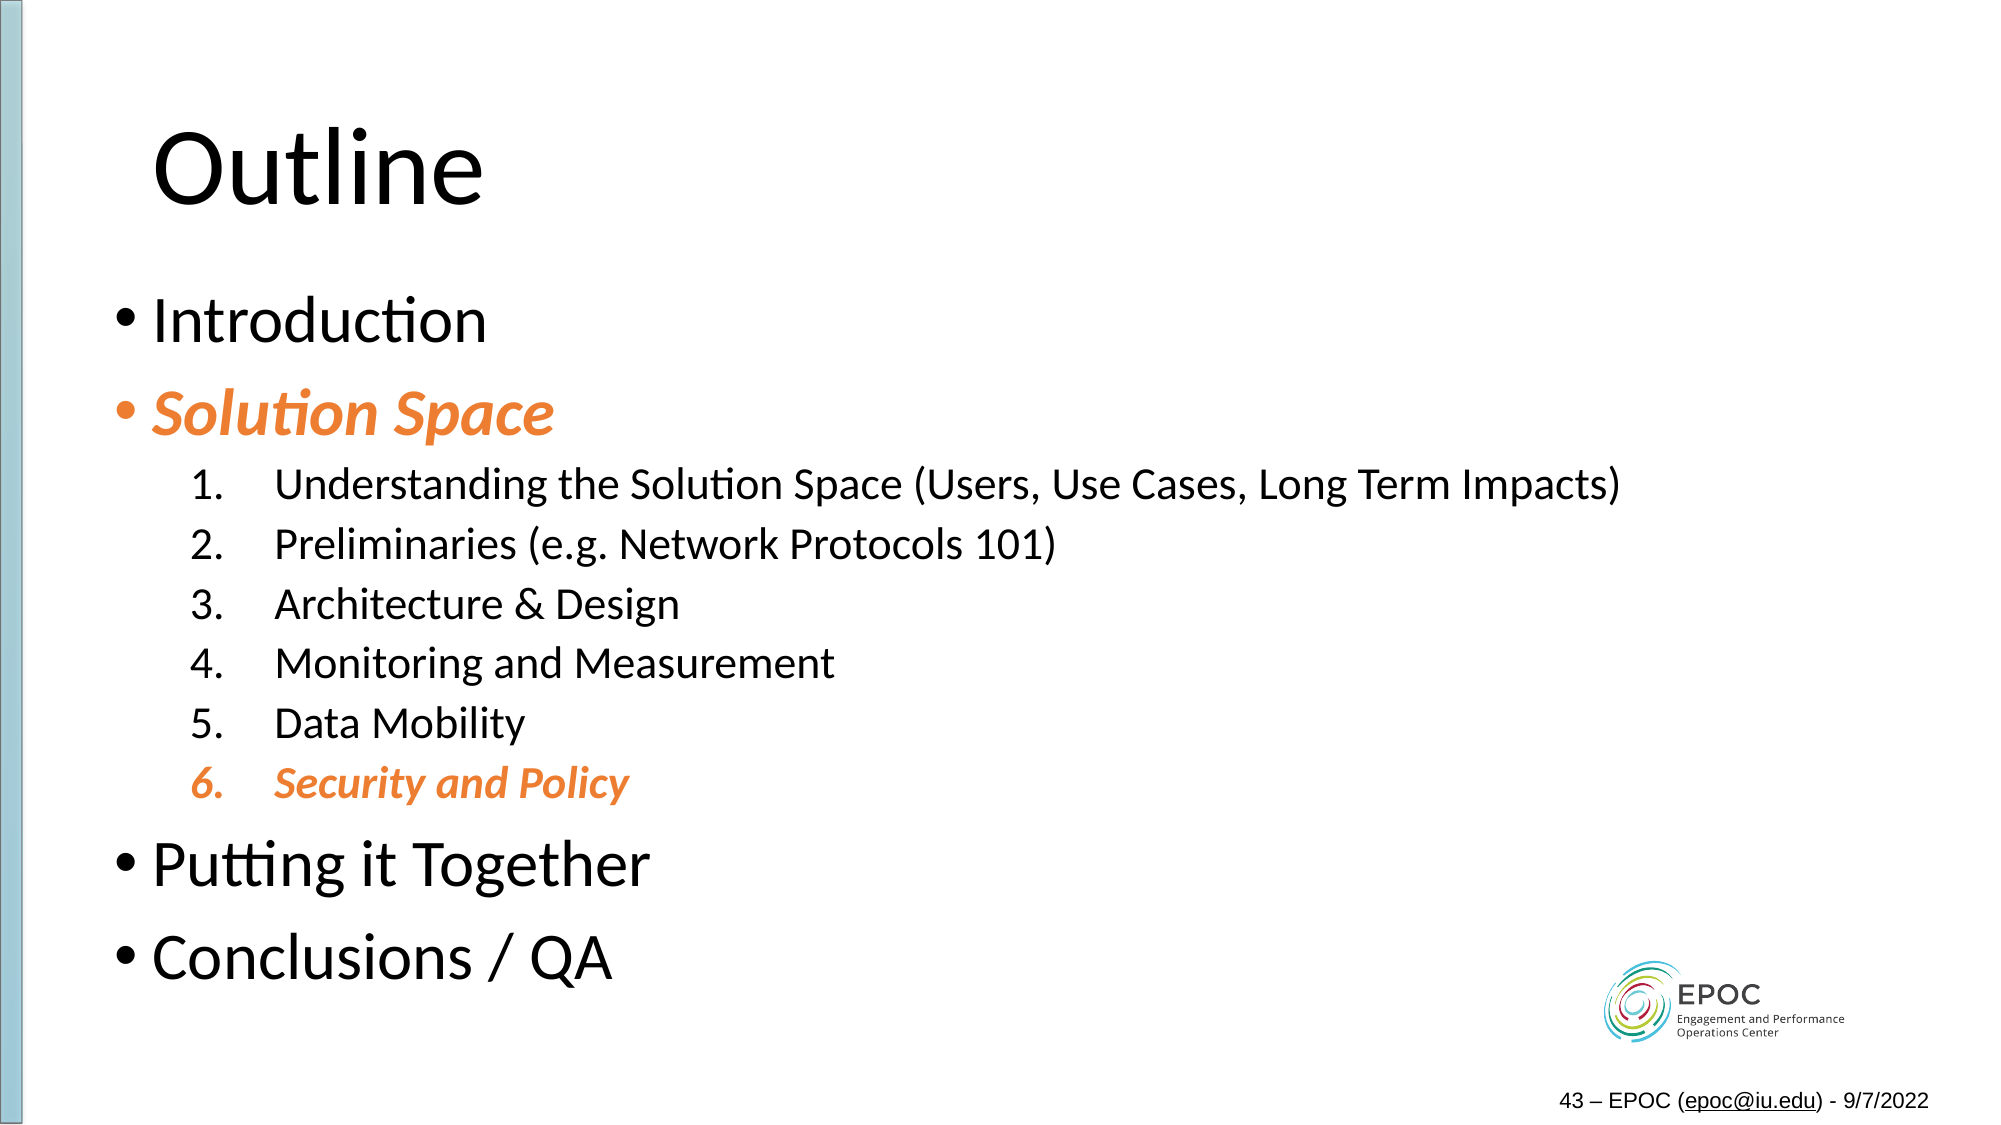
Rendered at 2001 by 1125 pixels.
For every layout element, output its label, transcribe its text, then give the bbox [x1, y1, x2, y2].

picture [1586, 997, 1863, 1072]
title Outline [137, 59, 1863, 277]
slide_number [1544, 1084, 1980, 1115]
list Introduction Solution Space Understanding the Solution Space (Users, Use Cases, Long Term Impacts) Preliminaries (e.g. Network Protocols 101) Architecture & Design Monitoring and Measurement Data Mobility Security and Policy Putting it Together Conclusions / QA [99, 277, 1900, 997]
